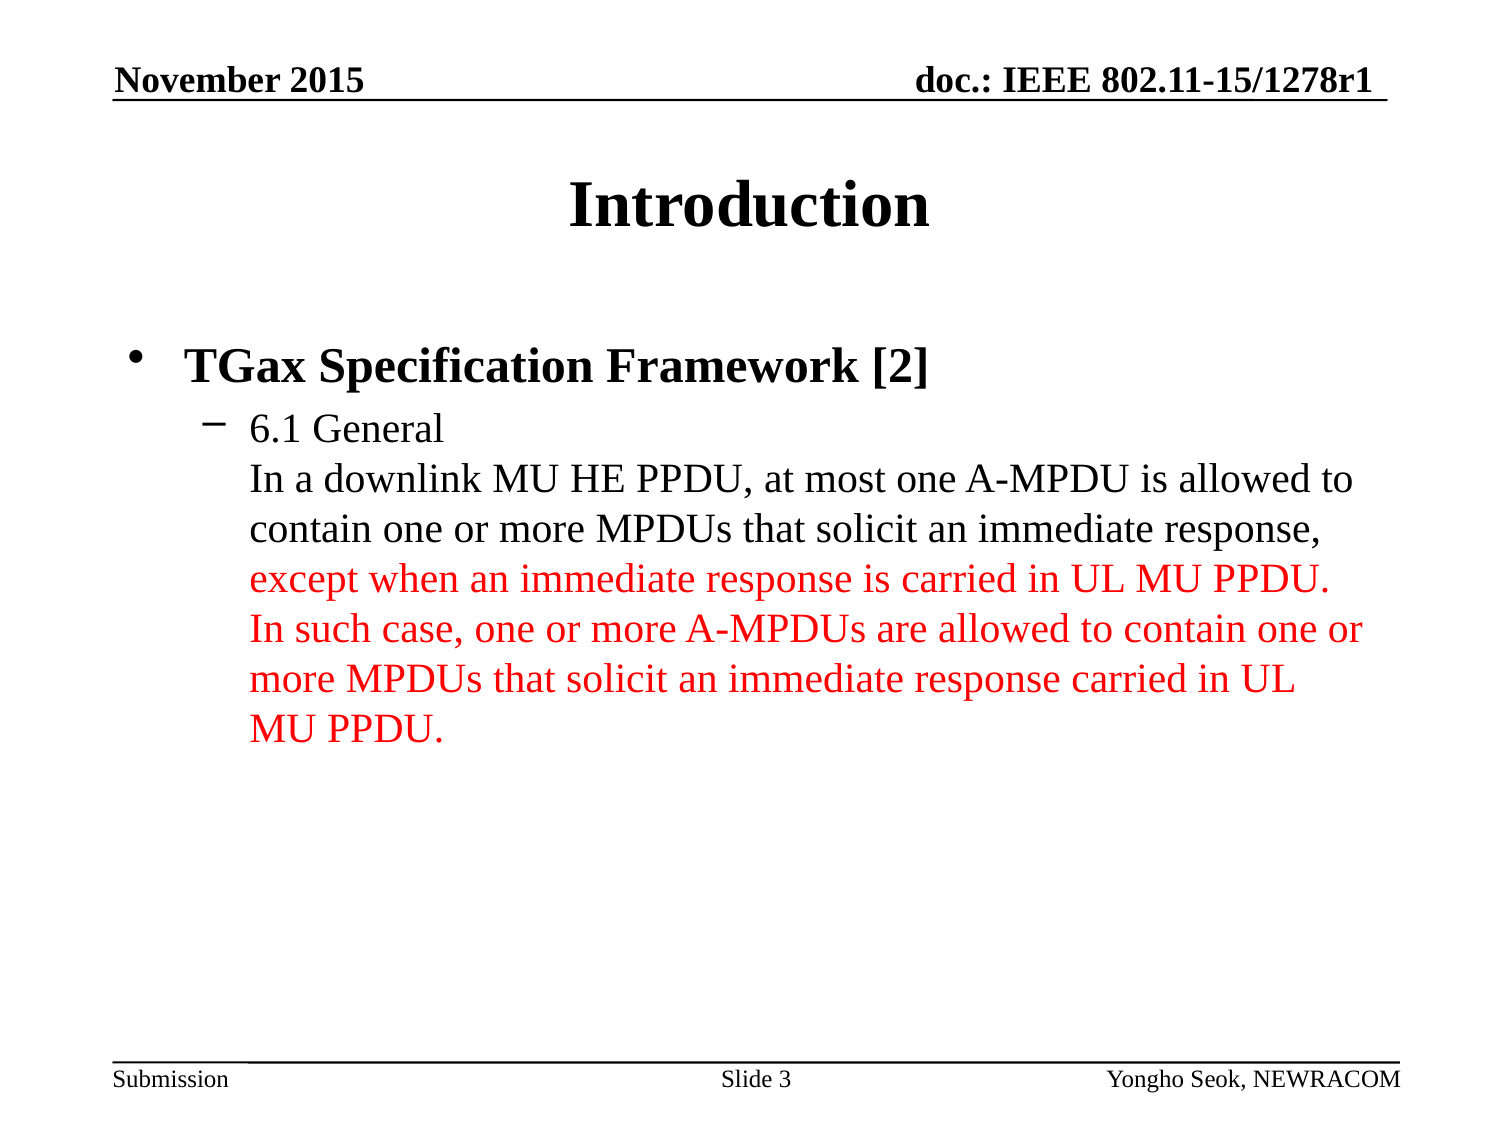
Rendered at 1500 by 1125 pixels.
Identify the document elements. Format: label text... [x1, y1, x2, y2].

slide_number Slide 3 [712, 1061, 800, 1093]
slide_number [114, 54, 374, 101]
title Introduction [112, 112, 1388, 288]
text_box TGax Specification Framework [2] 6.1 General In a downlink MU HE PPDU, at most one A-MPDU is allowed to contain one or more MPDUs that solicit an immediate response, except when an immediate response is carried in UL MU PPDU. In such case, one or more A-MPDUs are allowed to contain one or more MPDUs that solicit an immediate response carried in UL MU PPDU. [112, 324, 1388, 1000]
footer Yongho Seok, NEWRACOM [1103, 1061, 1402, 1093]
